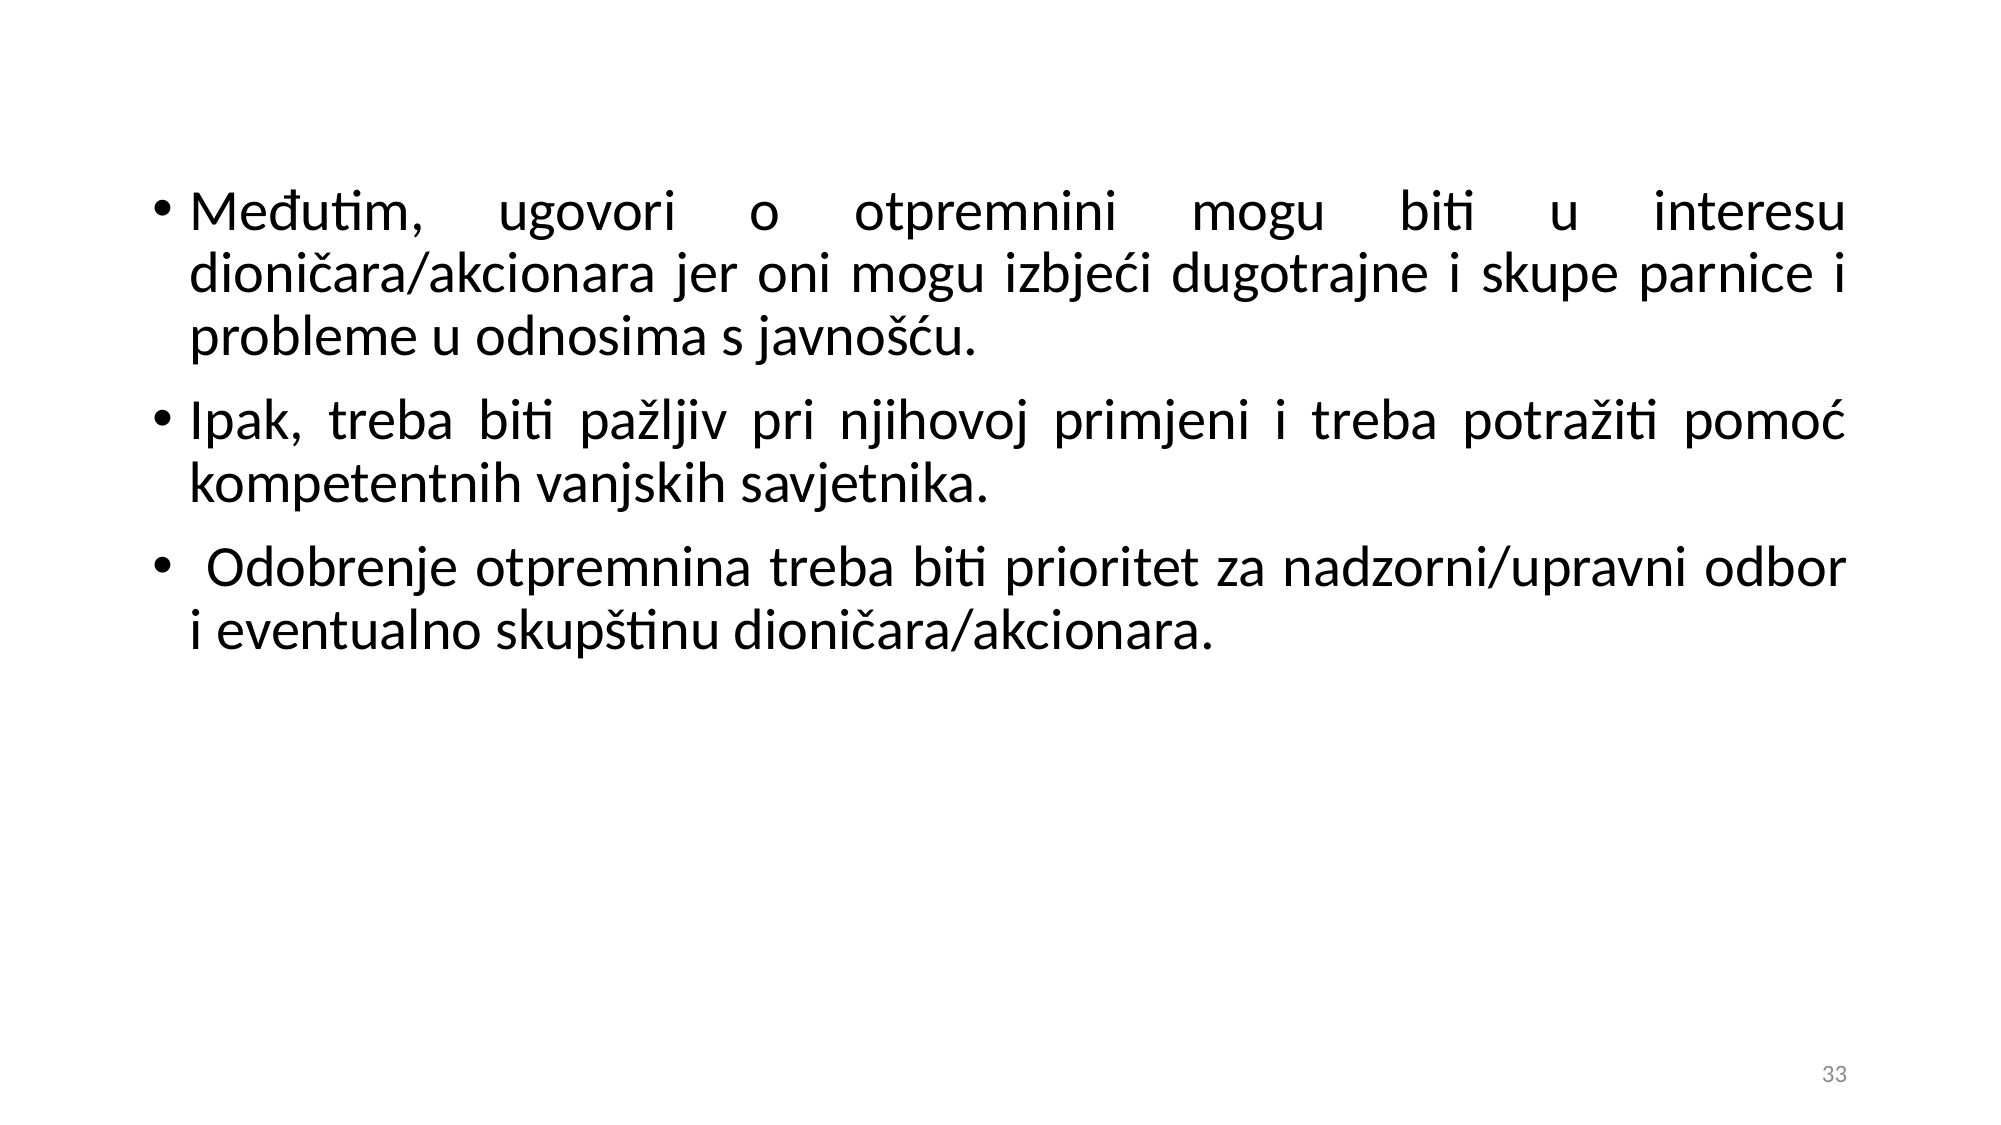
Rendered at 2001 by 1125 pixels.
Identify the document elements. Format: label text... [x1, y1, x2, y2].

slide_number 33 [1412, 1042, 1863, 1103]
list Međutim, ugovori o otpremnini mogu biti u interesu dioničara/akcionara jer oni mogu izbjeći dugotrajne i skupe parnice i probleme u odnosima s javnošću. Ipak, treba biti pažljiv pri njihovoj primjeni i treba potražiti pomoć kompetentnih vanjskih savjetnika. Odobrenje otpremnina treba biti prioritet za nadzorni/upravni odbor i eventualno skupštinu dioničara/akcionara. [137, 172, 1863, 1014]
